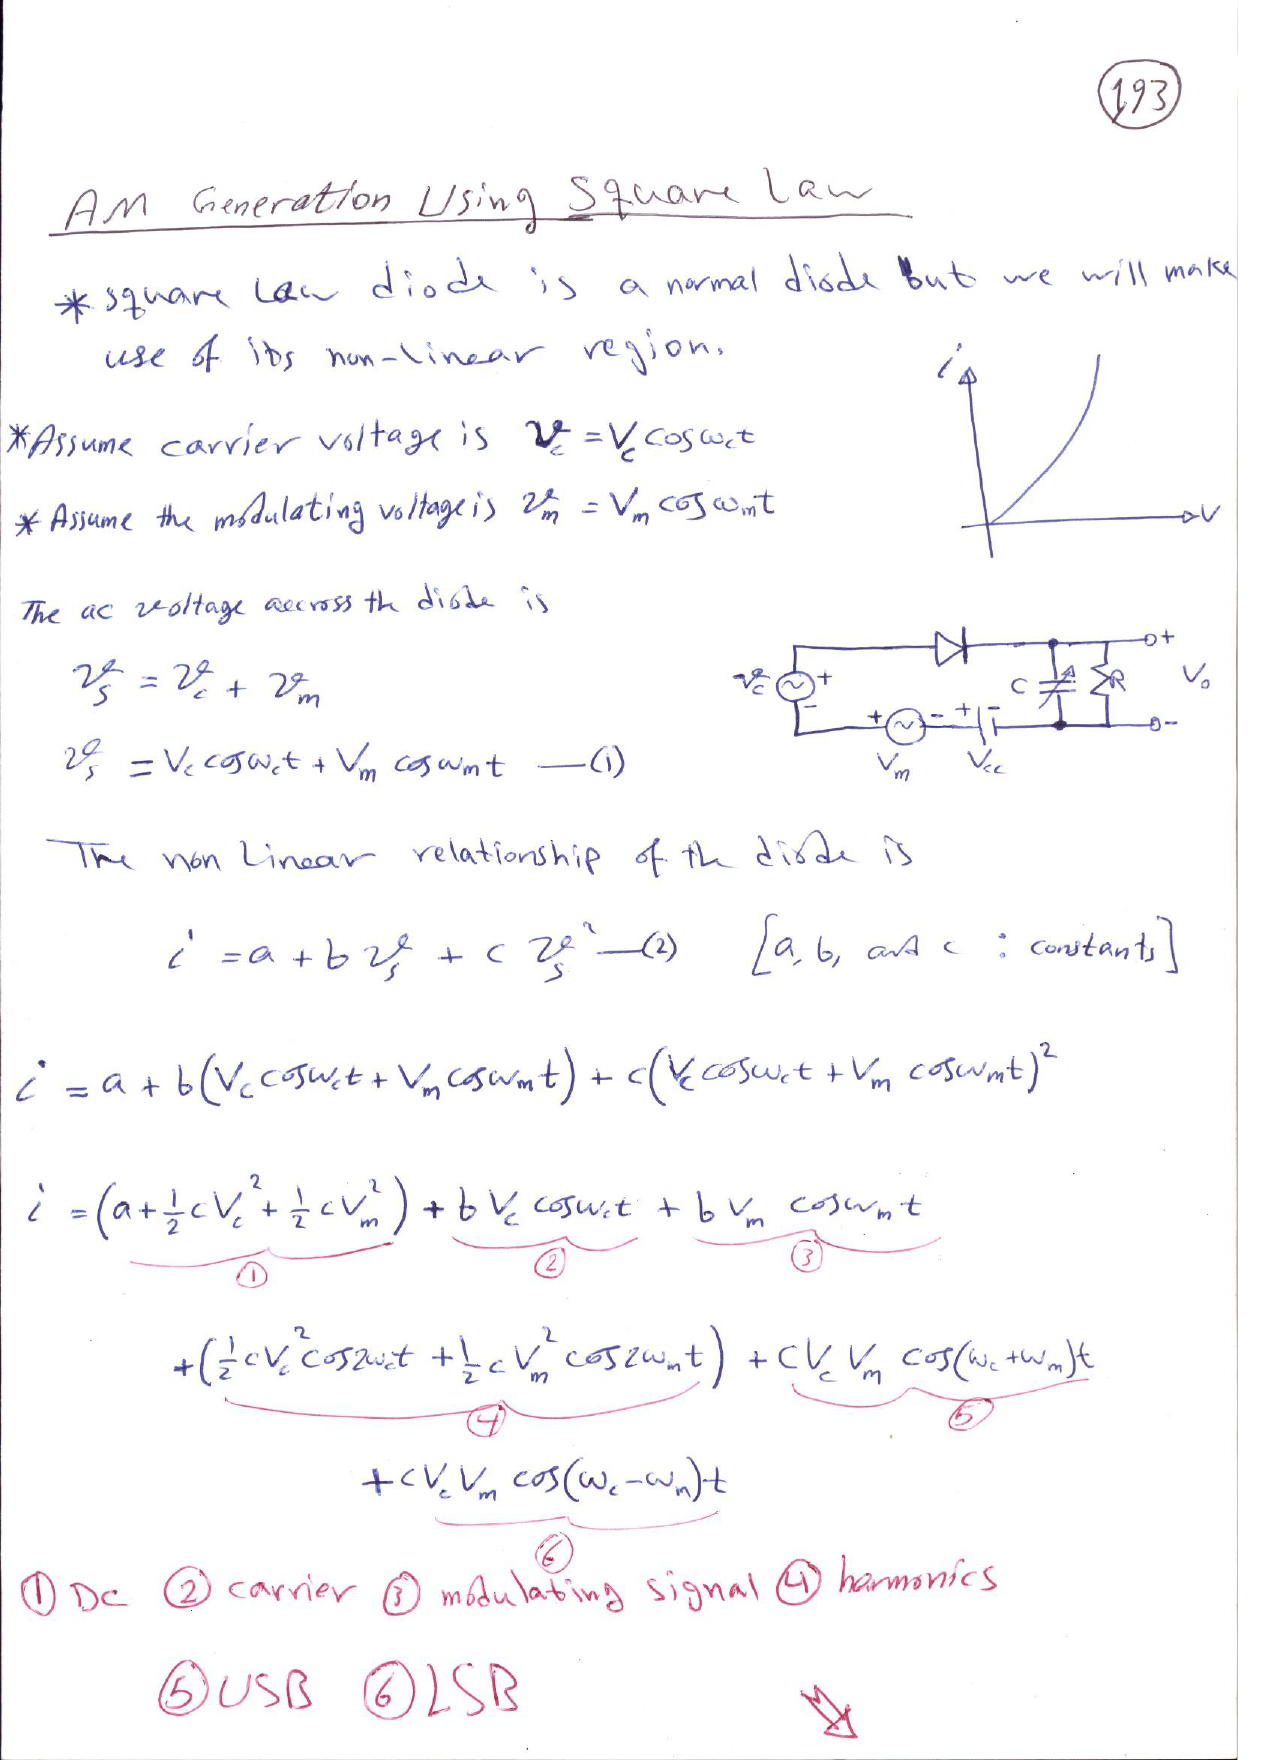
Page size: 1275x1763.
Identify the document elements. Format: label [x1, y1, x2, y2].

text_box [0, 0, 1238, 1760]
